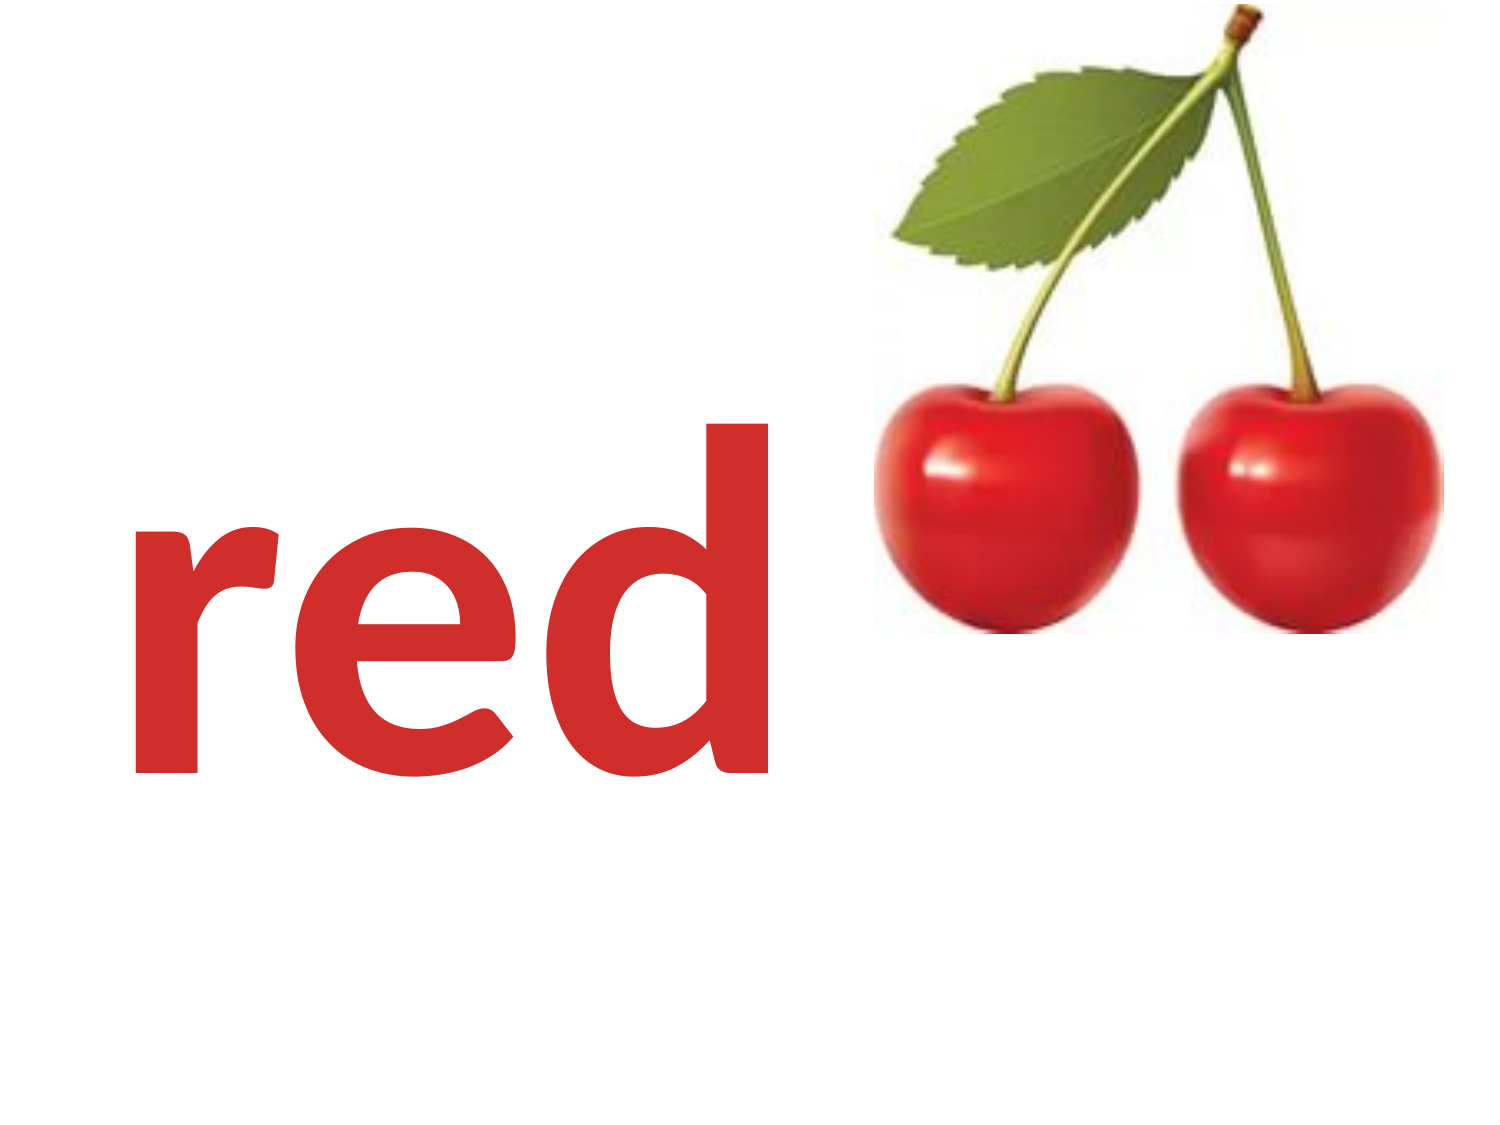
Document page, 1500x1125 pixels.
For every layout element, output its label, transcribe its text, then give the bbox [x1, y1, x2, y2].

picture [873, 4, 1444, 634]
text_box red [5, 268, 904, 881]
